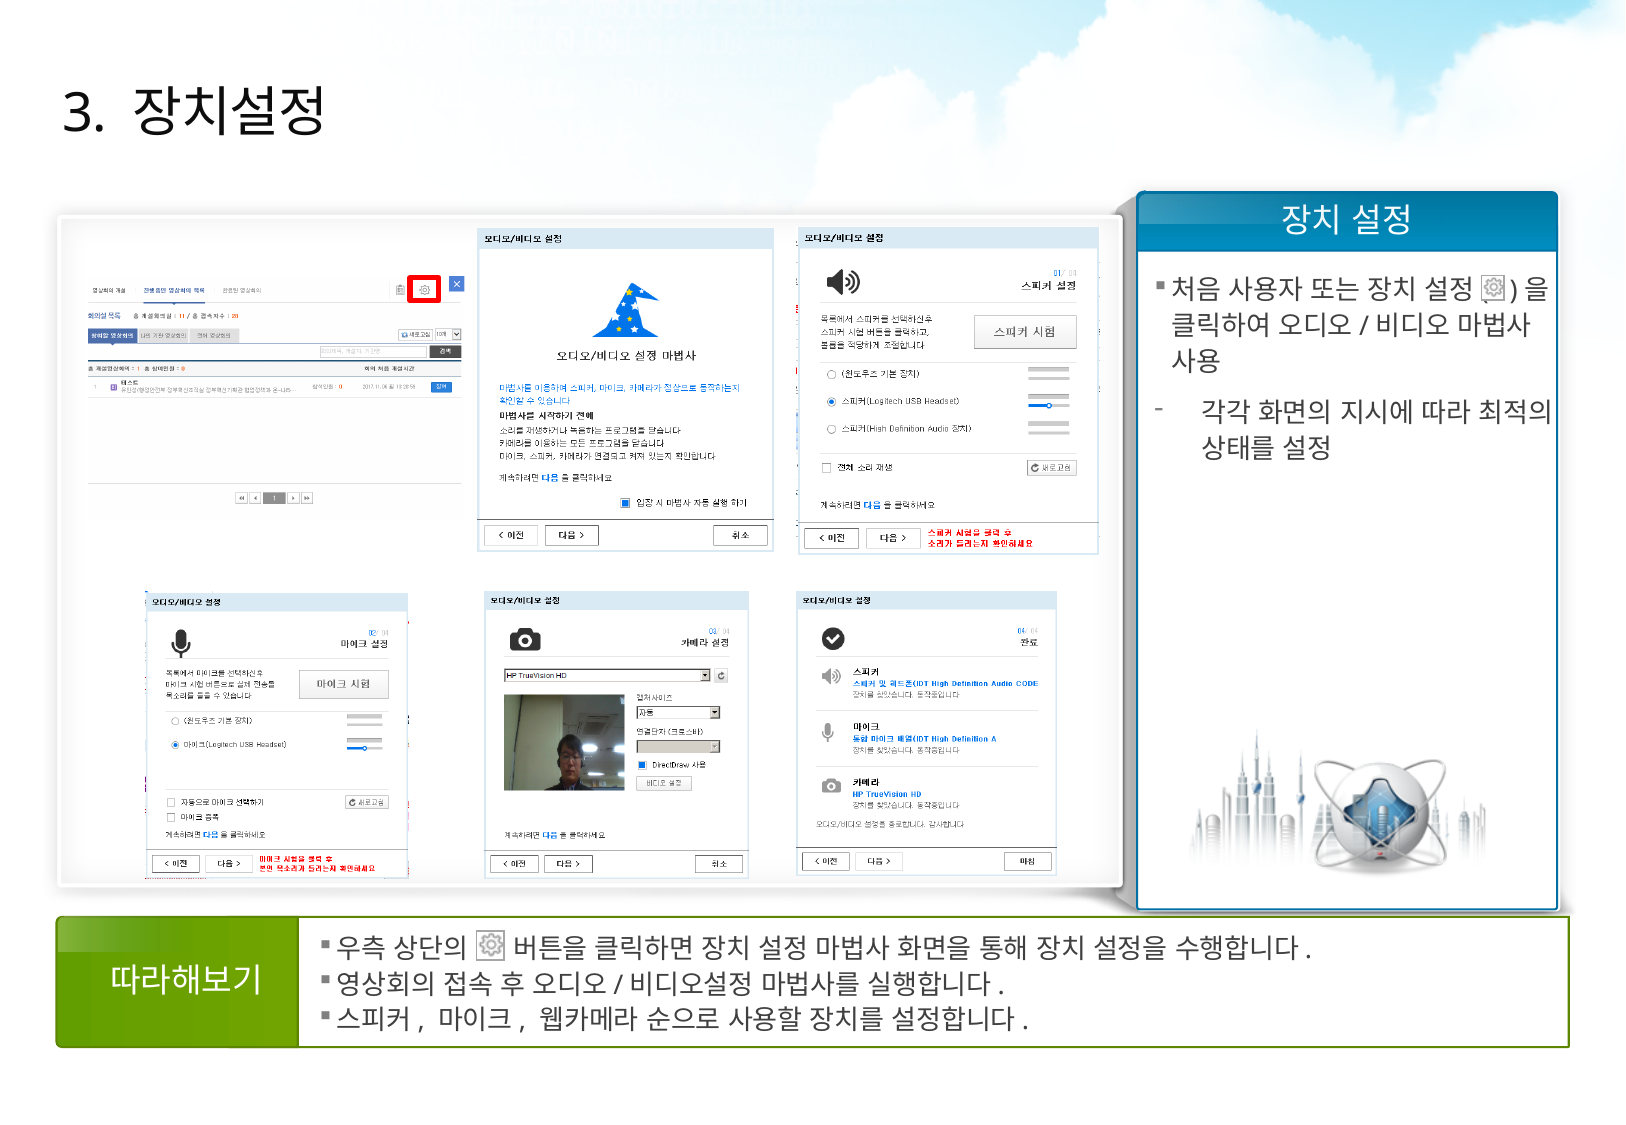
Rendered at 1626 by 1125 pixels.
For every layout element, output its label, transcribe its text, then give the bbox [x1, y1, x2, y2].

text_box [1136, 191, 1577, 910]
text_box 3. 장치설정 [48, 69, 1261, 150]
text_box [85, 226, 1100, 880]
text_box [56, 916, 1569, 1048]
picture [0, 0, 1625, 1125]
